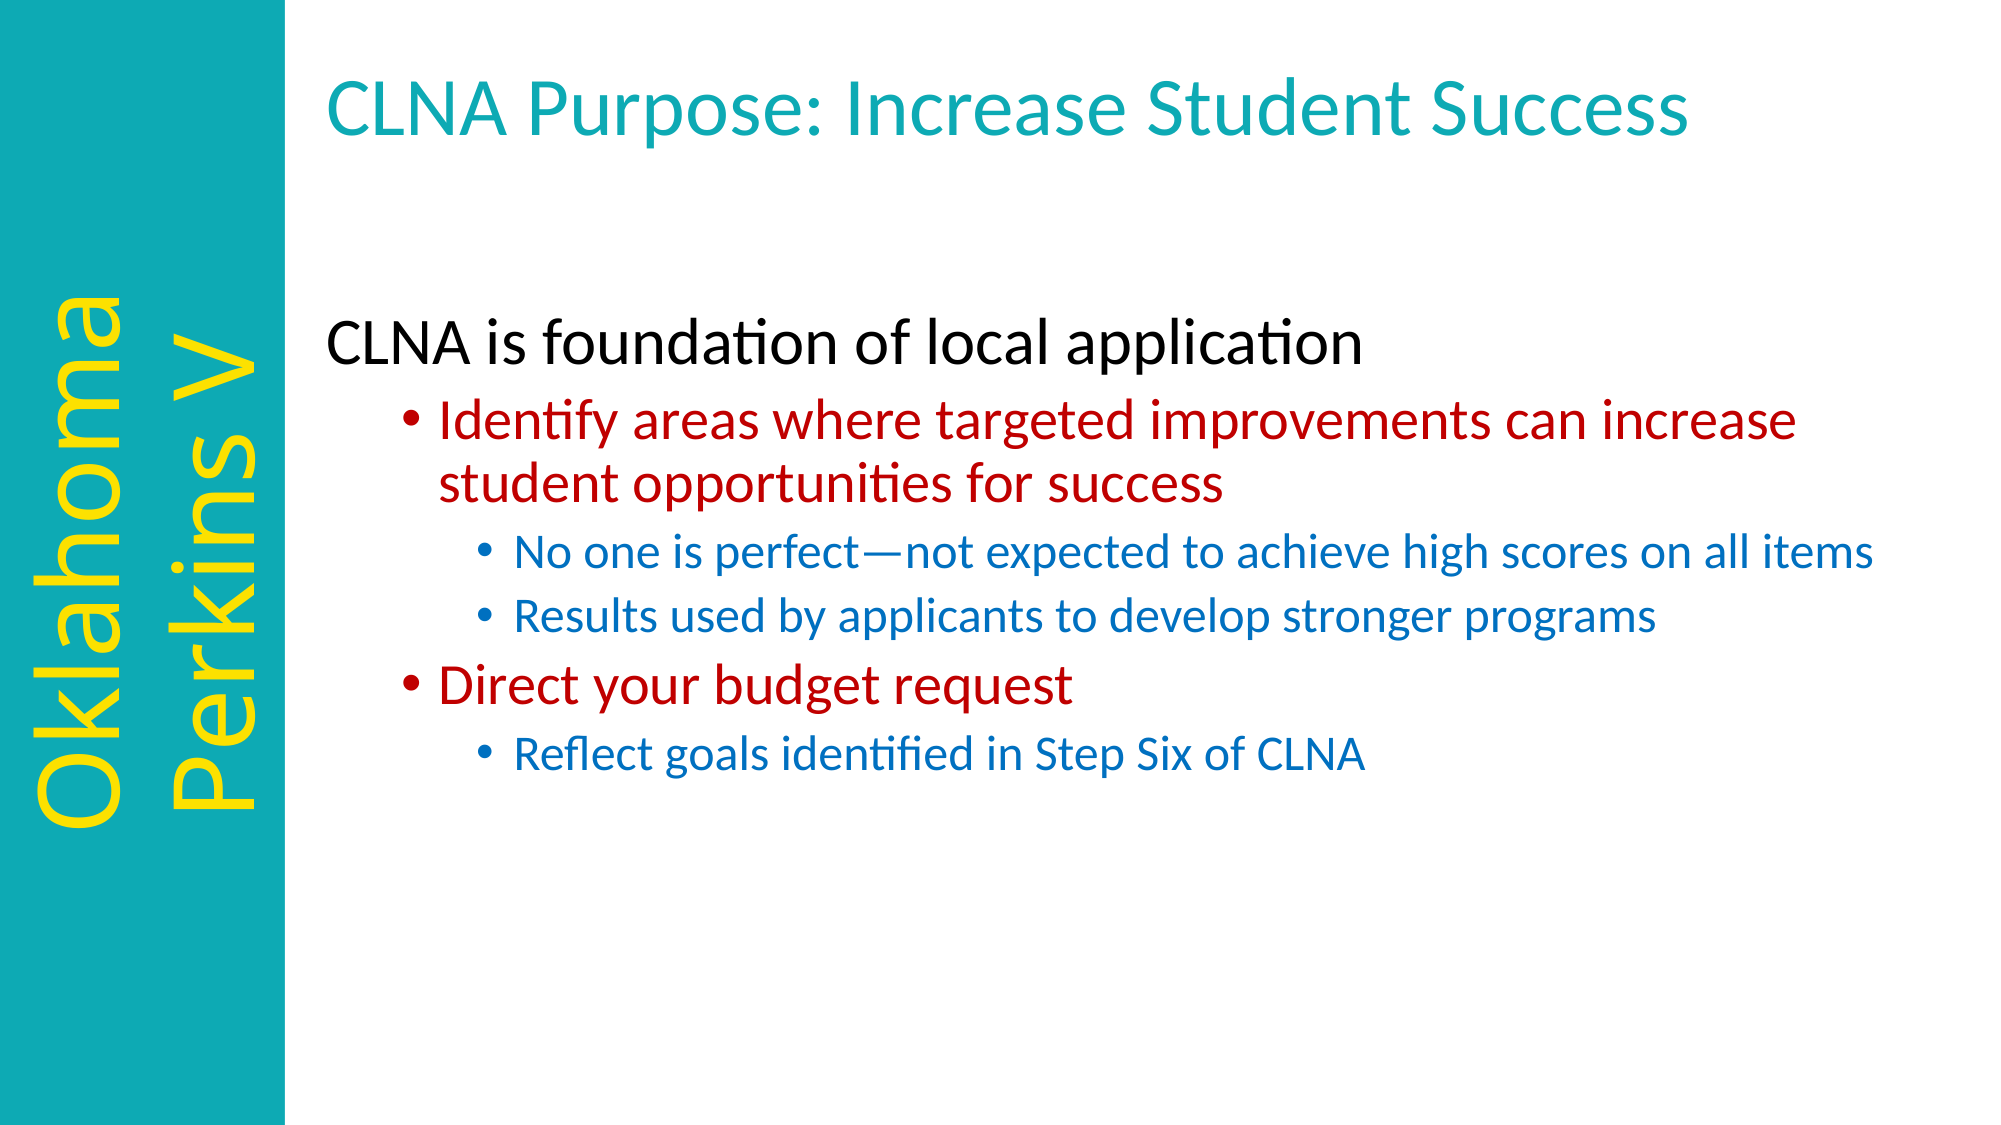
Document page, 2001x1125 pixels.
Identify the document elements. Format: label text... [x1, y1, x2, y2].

title CLNA Purpose: Increase Student Success [311, 0, 1933, 218]
text_box Oklahoma Perkins V [0, 0, 285, 1125]
list CLNA is foundation of local application Identify areas where targeted improvements can increase student opportunities for success No one is perfect—not expected to achieve high scores on all items Results used by applicants to develop stronger programs Direct your budget request Reflect goals identified in Step Six of CLNA [311, 299, 1933, 1125]
